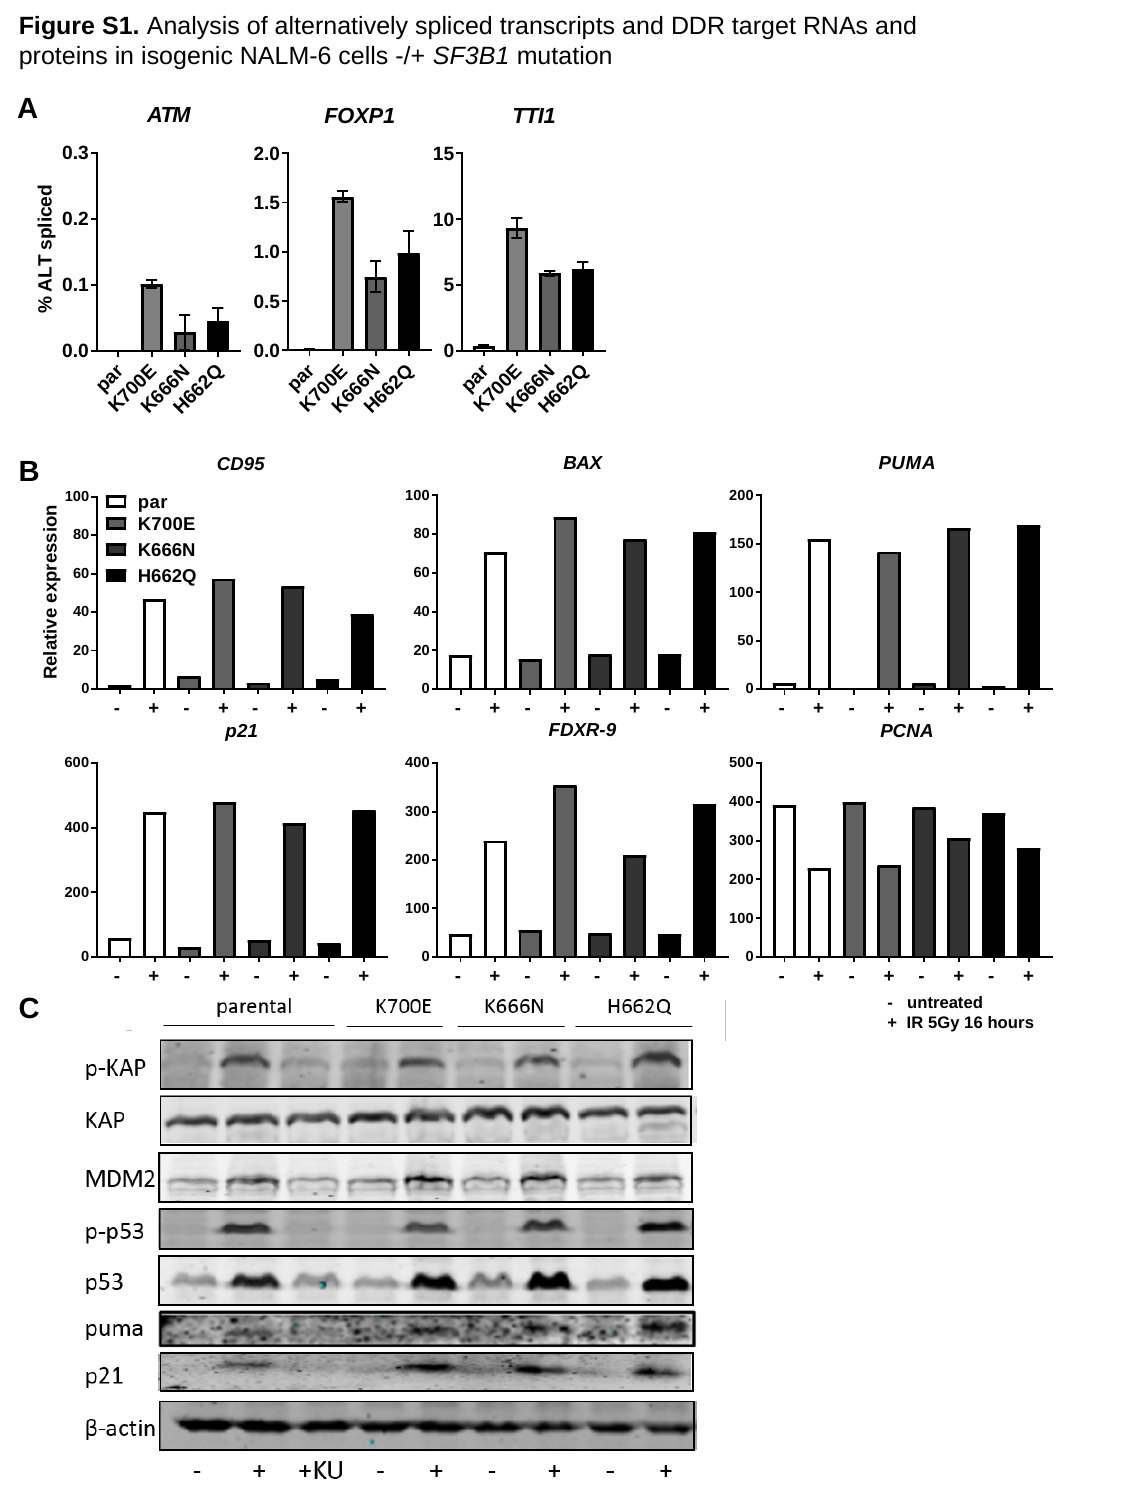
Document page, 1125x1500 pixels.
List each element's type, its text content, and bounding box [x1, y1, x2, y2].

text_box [3, 72, 641, 478]
text_box Figure S1. Analysis of alternatively spliced transcripts and DDR target RNAs and proteins in isogenic NALM-6 cells -/+ SF3B1 mutation [3, 2, 1022, 77]
text_box - untreated + IR 5Gy 16 hours [872, 984, 1125, 1060]
picture [68, 984, 726, 1500]
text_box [3, 415, 1085, 1023]
